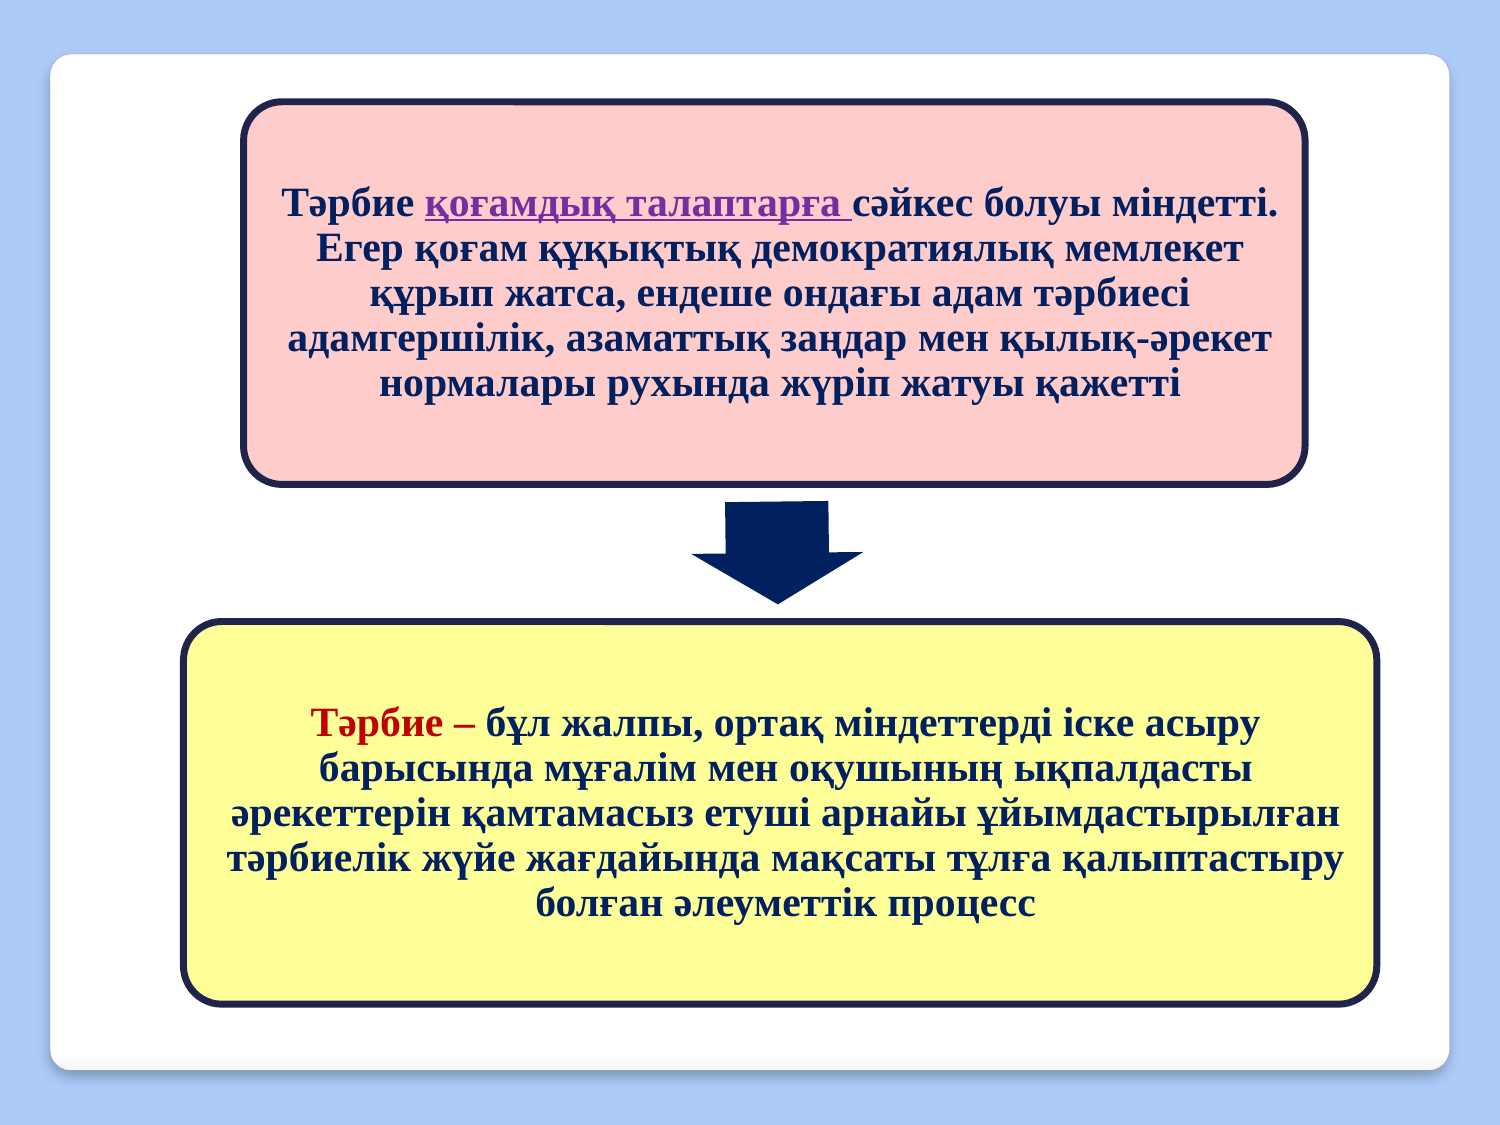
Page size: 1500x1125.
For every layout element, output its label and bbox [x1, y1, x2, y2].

text_box [100, 101, 1459, 1059]
